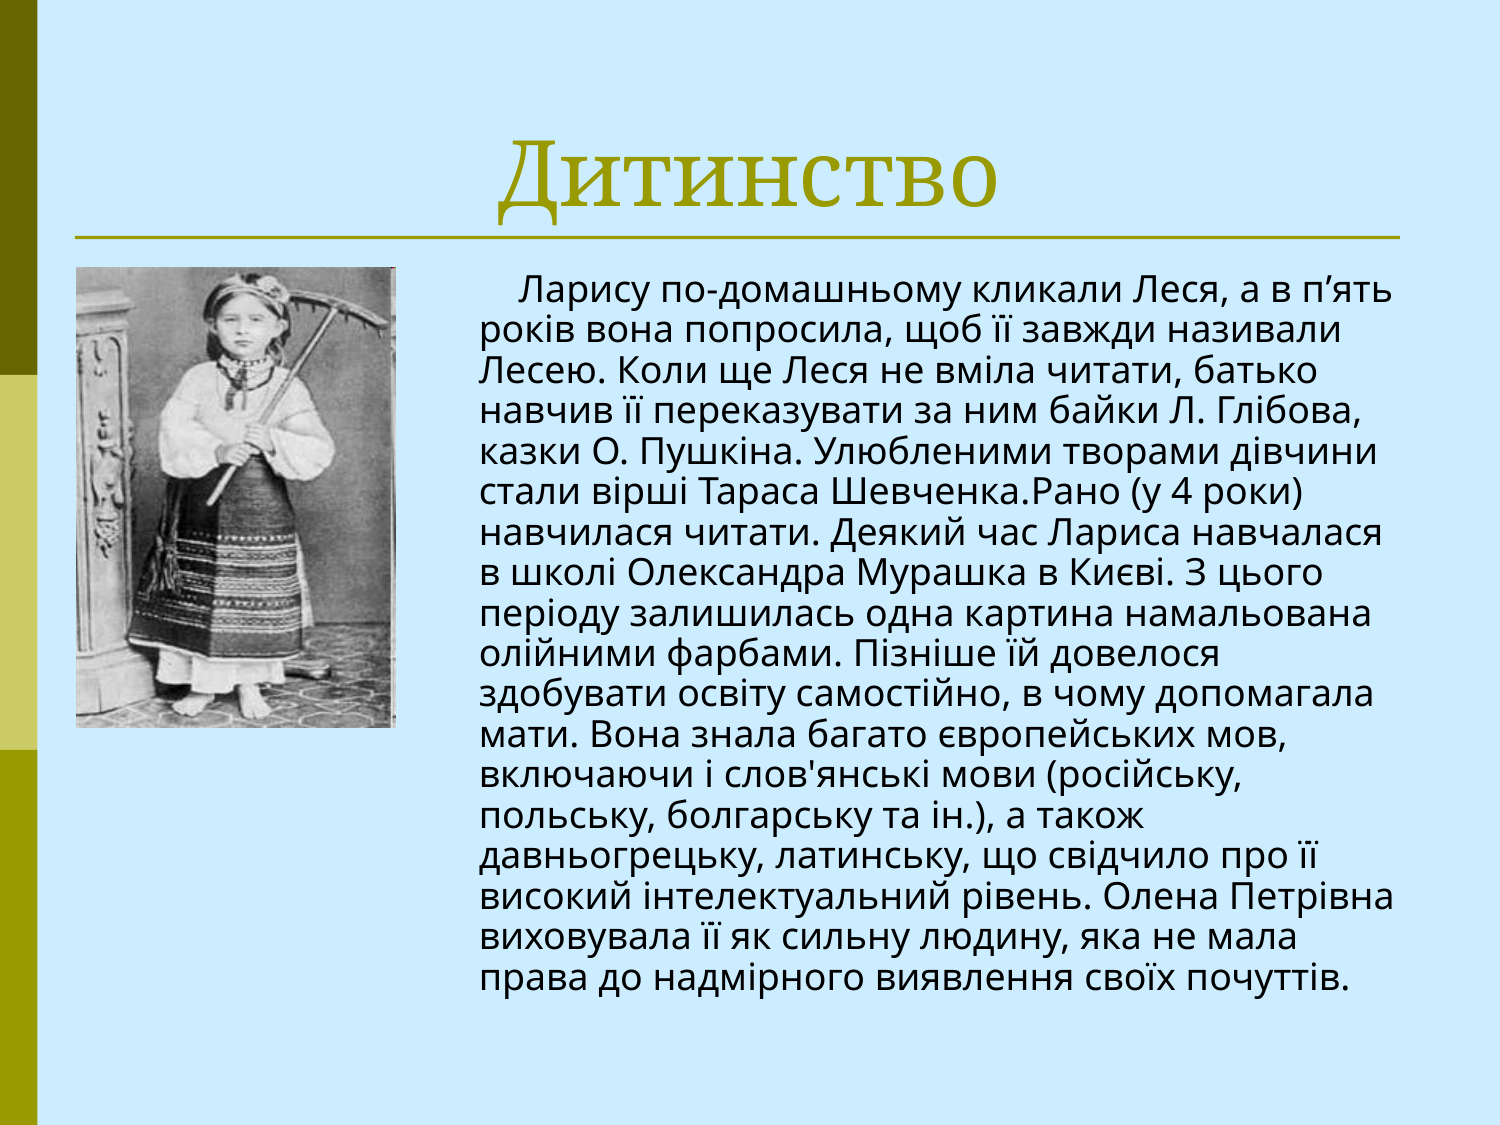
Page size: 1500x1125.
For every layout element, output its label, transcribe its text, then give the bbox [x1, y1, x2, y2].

title Дитинство [74, 45, 1426, 233]
picture [76, 266, 396, 729]
list Ларису по-домашньому кликали Леся, а в п’ять років вона попросила, щоб її завжди називали Лесею. Коли ще Леся не вміла читати, батько навчив її переказувати за ним байки Л. Глібова, казки О. Пушкіна. Улюбленими творами дівчини стали вірші Тараса Шевченка.Рано (у 4 роки) навчилася читати. Деякий час Лариса навчалася в школі Олександра Мурашка в Києві. З цього періоду залишилась одна картина намальована олійними фарбами. Пізніше їй довелося здобувати освіту самостійно, в чому допомагала мати. Вона знала багато європейських мов, включаючи і слов'янські мови (російську, польську, болгарську та ін.), а також давньогрецьку, латинську, що свідчило про її високий інтелектуальний рівень. Олена Петрівна виховувала її як сильну людину, яка не мала права до надмірного виявлення своїх почуттів. [407, 262, 1426, 1095]
